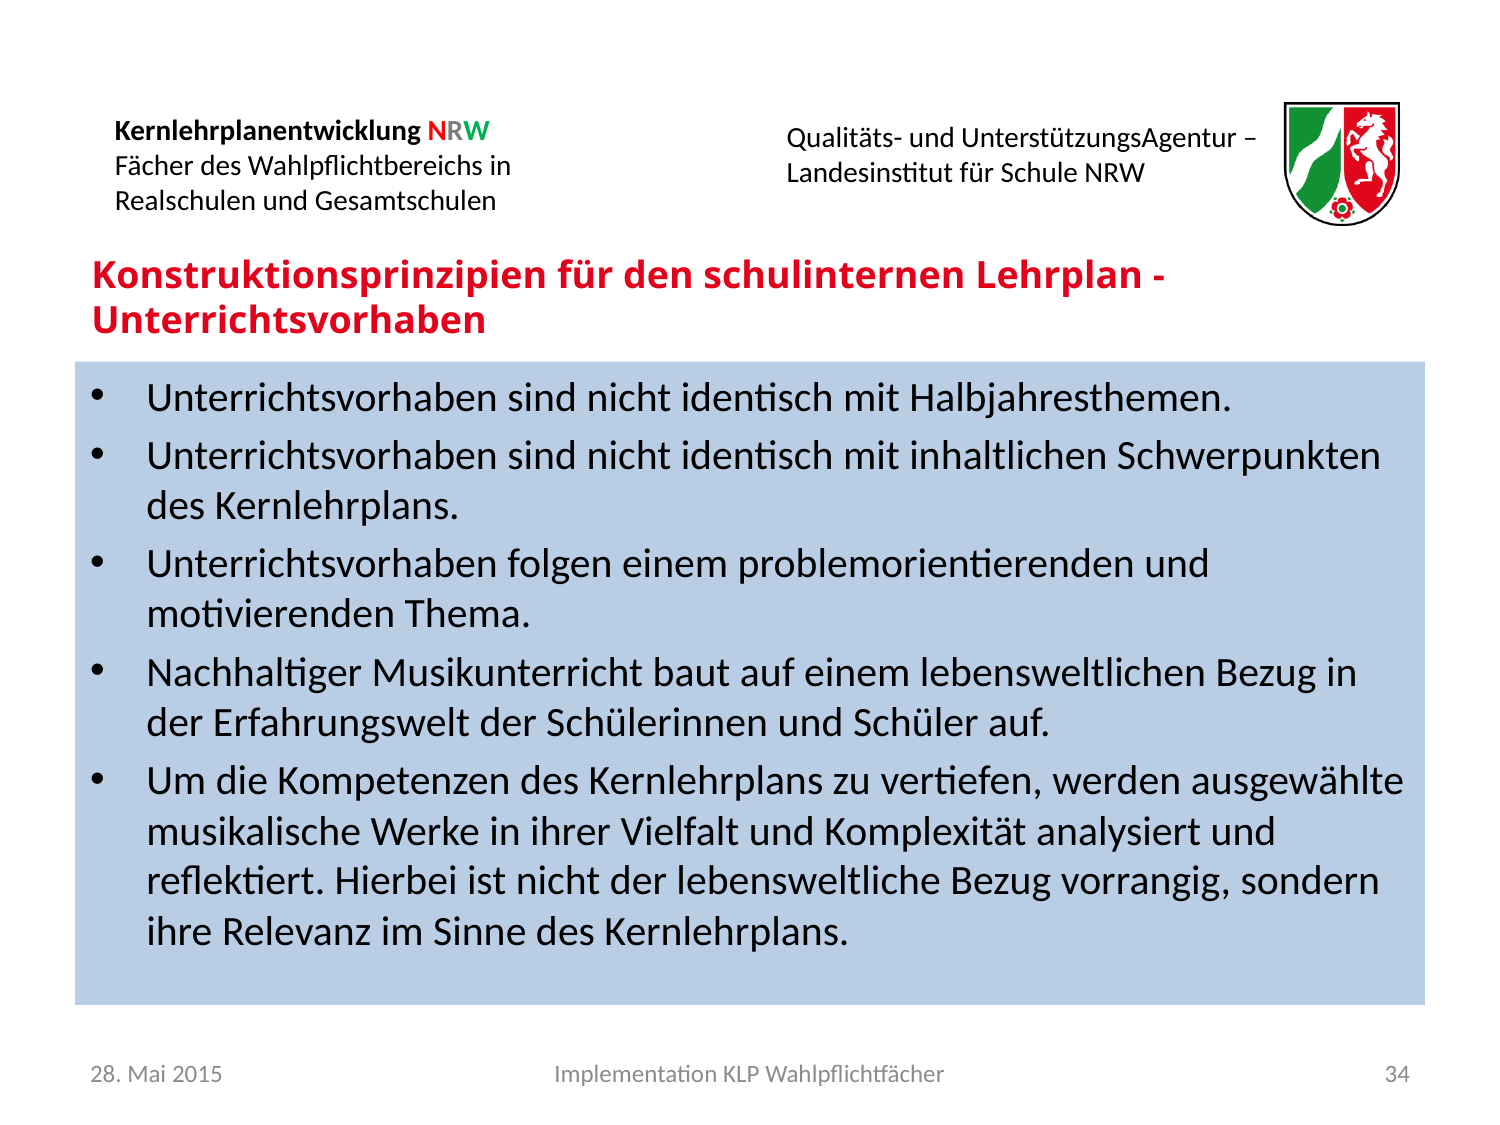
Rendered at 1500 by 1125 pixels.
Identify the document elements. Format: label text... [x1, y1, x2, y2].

title Konstruktionsprinzipien für den schulinternen Lehrplan - Unterrichtsvorhaben [76, 243, 1424, 350]
slide_number 28. Mai 2015 [75, 1042, 425, 1103]
list Unterrichtsvorhaben sind nicht identisch mit Halbjahresthemen. Unterrichtsvorhaben sind nicht identisch mit inhaltlichen Schwerpunkten des Kernlehrplans. Unterrichtsvorhaben folgen einem problemorientierenden und motivierenden Thema. Nachhaltiger Musikunterricht baut auf einem lebensweltlichen Bezug in der Erfahrungswelt der Schülerinnen und Schüler auf. Um die Kompetenzen des Kernlehrplans zu vertiefen, werden ausgewählte musikalische Werke in ihrer Vielfalt und Komplexität analysiert und reflektiert. Hierbei ist nicht der lebensweltliche Bezug vorrangig, sondern ihre Relevanz im Sinne des Kernlehrplans. [75, 361, 1425, 1005]
footer Implementation KLP Wahlpflichtfächer [512, 1042, 988, 1103]
slide_number 34 [1074, 1042, 1425, 1103]
picture [1281, 102, 1400, 226]
